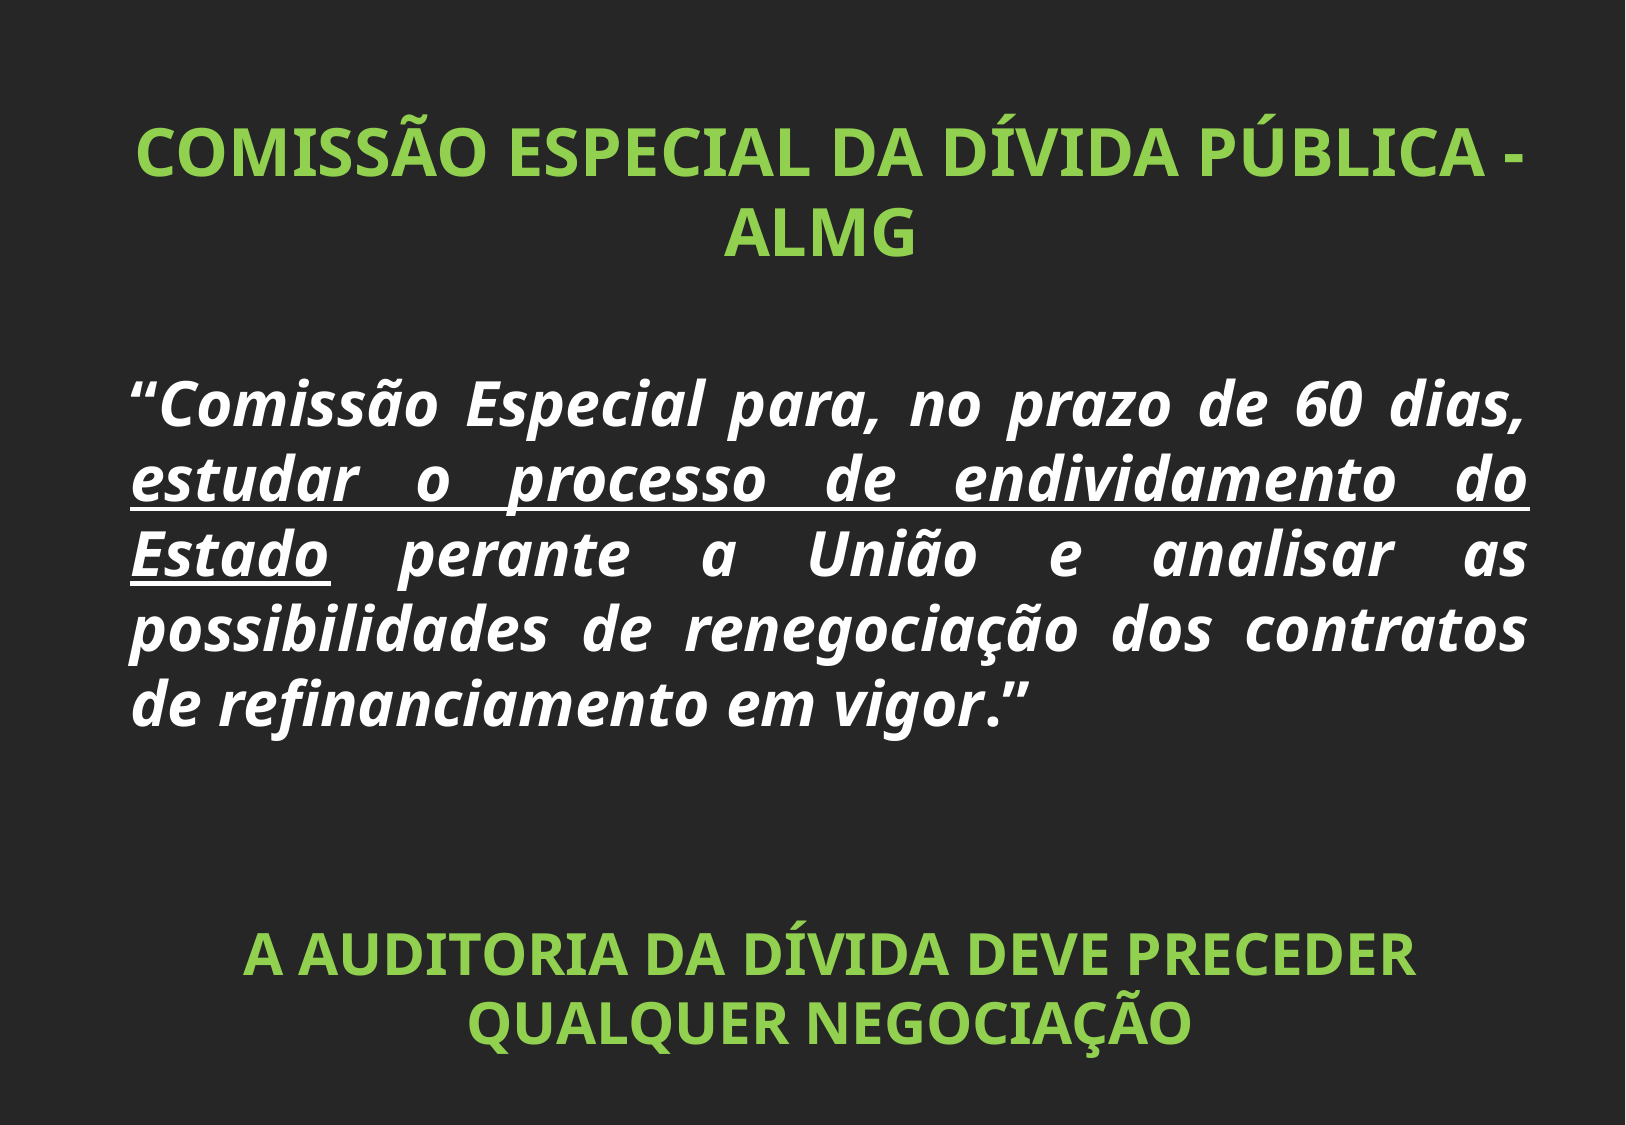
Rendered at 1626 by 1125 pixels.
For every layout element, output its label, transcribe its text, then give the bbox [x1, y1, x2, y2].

text_box COMISSÃO ESPECIAL DA DÍVIDA PÚBLICA - ALMG “Comissão Especial para, no prazo de 60 dias, estudar o processo de endividamento do Estado perante a União e analisar as possibilidades de renegociação dos contratos de refinanciamento em vigor.” A AUDITORIA DA DÍVIDA DEVE PRECEDER QUALQUER NEGOCIAÇÃO [115, 101, 1545, 1065]
